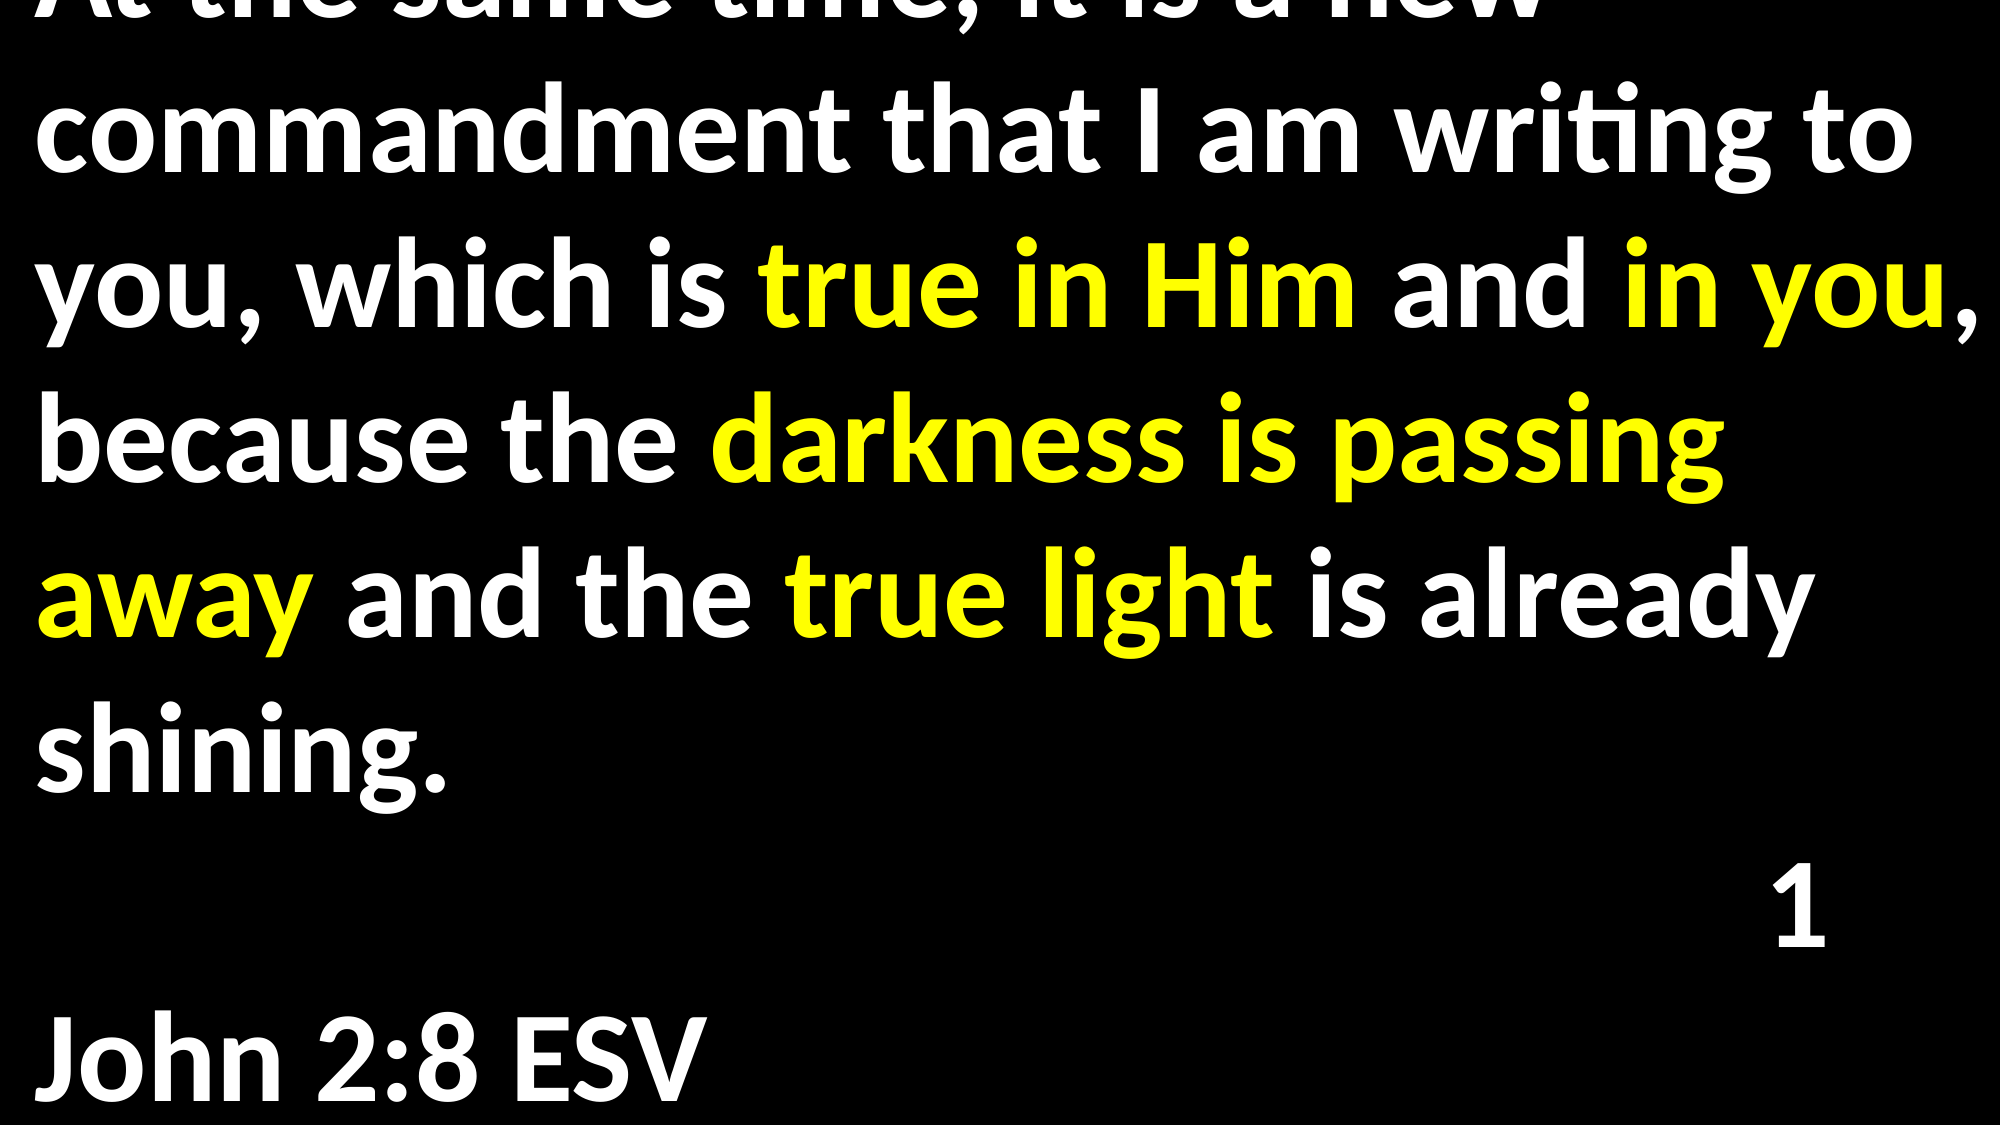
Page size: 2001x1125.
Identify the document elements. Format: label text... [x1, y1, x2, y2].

list At the same time, it is a new commandment that I am writing to you, which is true in Him and in you, because the darkness is passing away and the true light is already shining. 1 John 2:8 ESV [0, 0, 2000, 1098]
